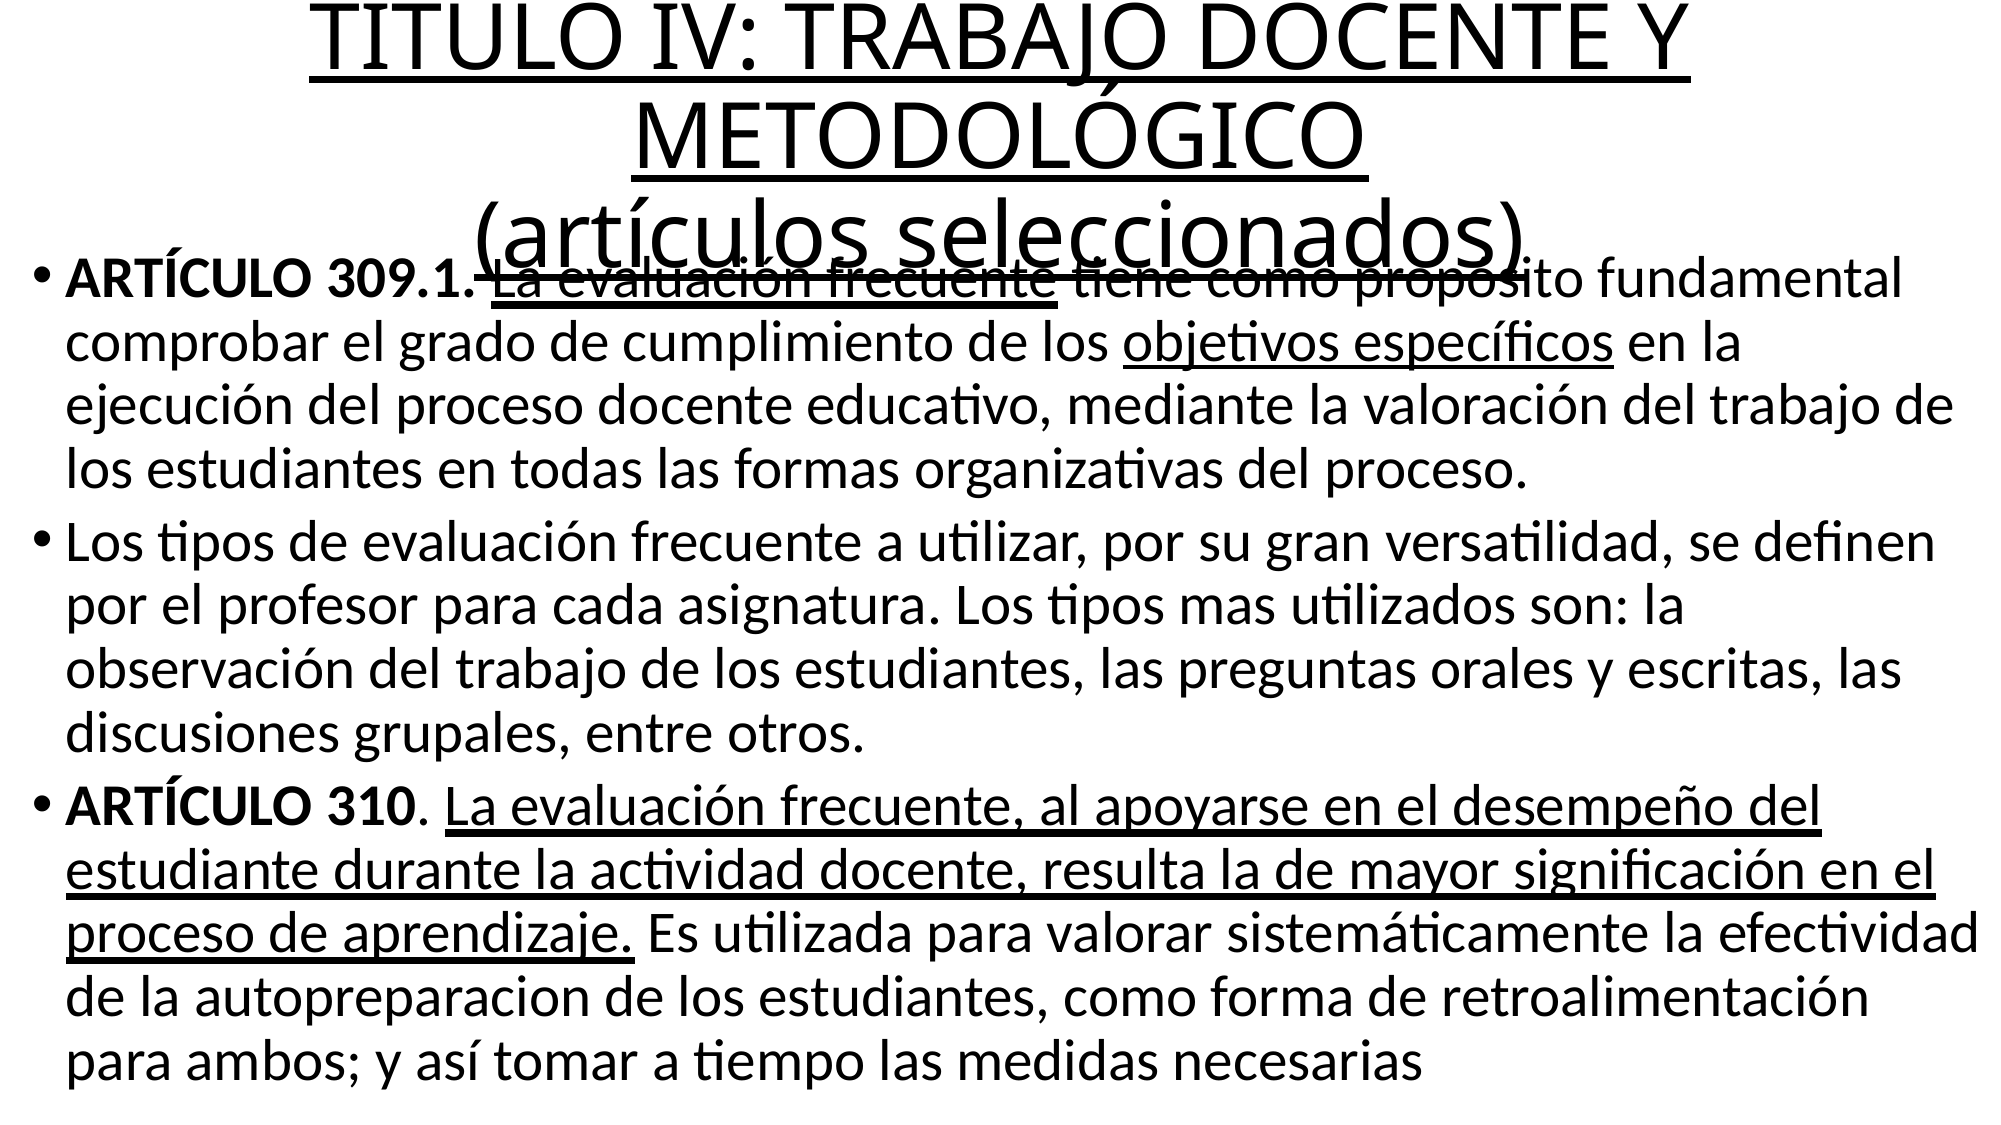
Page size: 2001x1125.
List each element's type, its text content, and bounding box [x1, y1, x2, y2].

list ARTÍCULO 309.1. La evaluación frecuente tiene como propósito fundamental comprobar el grado de cumplimiento de los objetivos específicos en la ejecución del proceso docente educativo, mediante la valoración del trabajo de los estudiantes en todas las formas organizativas del proceso. Los tipos de evaluación frecuente a utilizar, por su gran versatilidad, se definen por el profesor para cada asignatura. Los tipos mas utilizados son: la observación del trabajo de los estudiantes, las preguntas orales y escritas, las discusiones grupales, entre otros. ARTÍCULO 310. La evaluación frecuente, al apoyarse en el desempeño del estudiante durante la actividad docente, resulta la de mayor significación en el proceso de aprendizaje. Es utilizada para valorar sistemáticamente la efectividad de la autopreparacion de los estudiantes, como forma de retroalimentación para ambos; y así tomar a tiempo las medidas necesarias [16, 238, 2000, 1125]
title TÍTULO IV: TRABAJO DOCENTE Y METODOLÓGICO (artículos seleccionados) [0, 0, 2000, 278]
